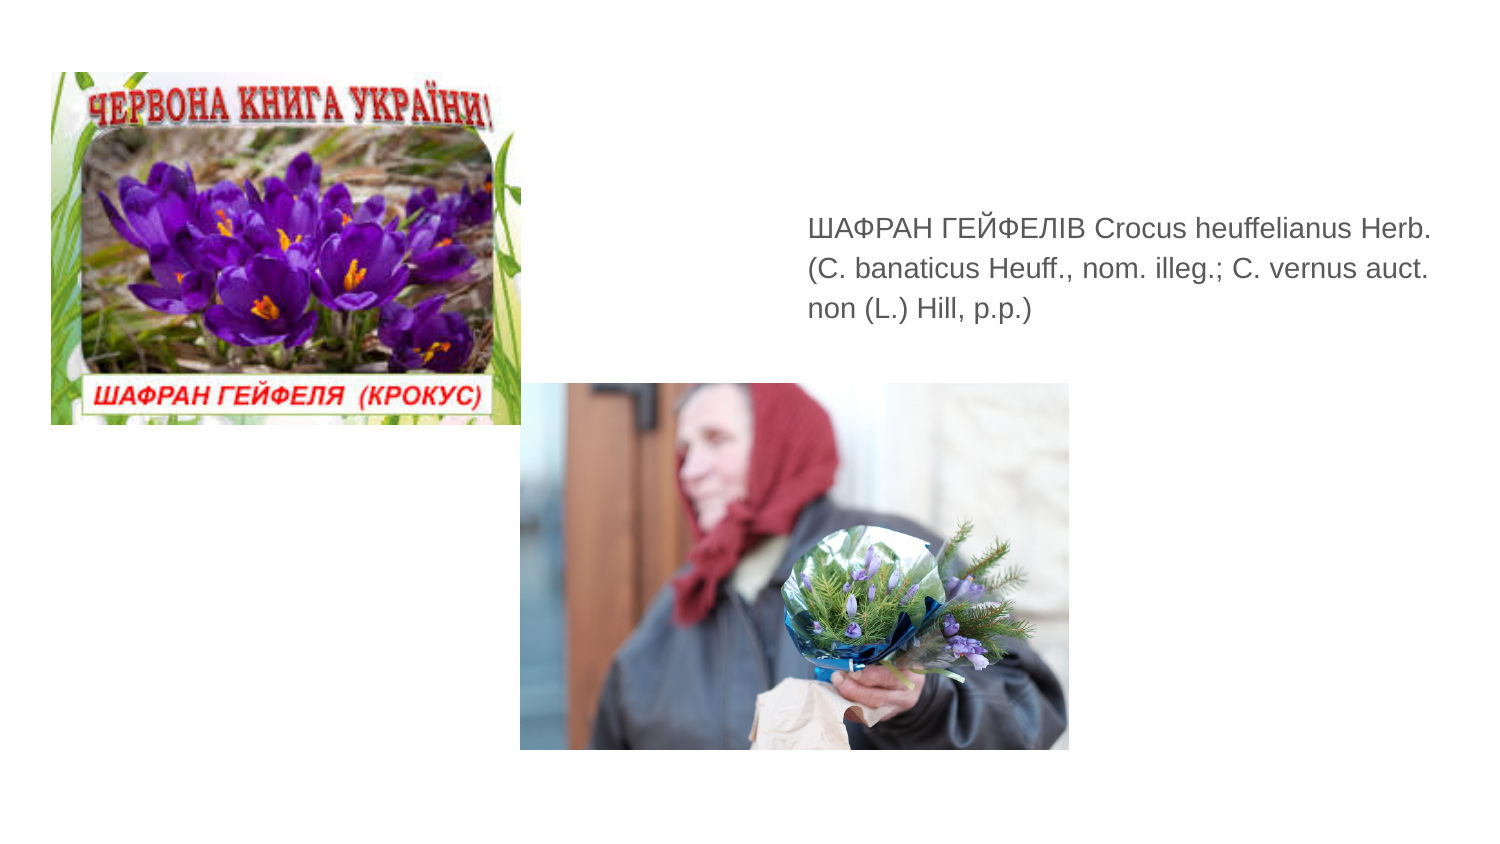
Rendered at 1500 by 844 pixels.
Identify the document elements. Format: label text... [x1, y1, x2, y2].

picture [50, 72, 1069, 750]
list ШАФРАН ГЕЙФЕЛІВ Crocus heuffelianus Herb. (C. banaticus Heuff., nom. illeg.; C. vernus auct. non (L.) Hill, p.p.) [792, 189, 1449, 750]
